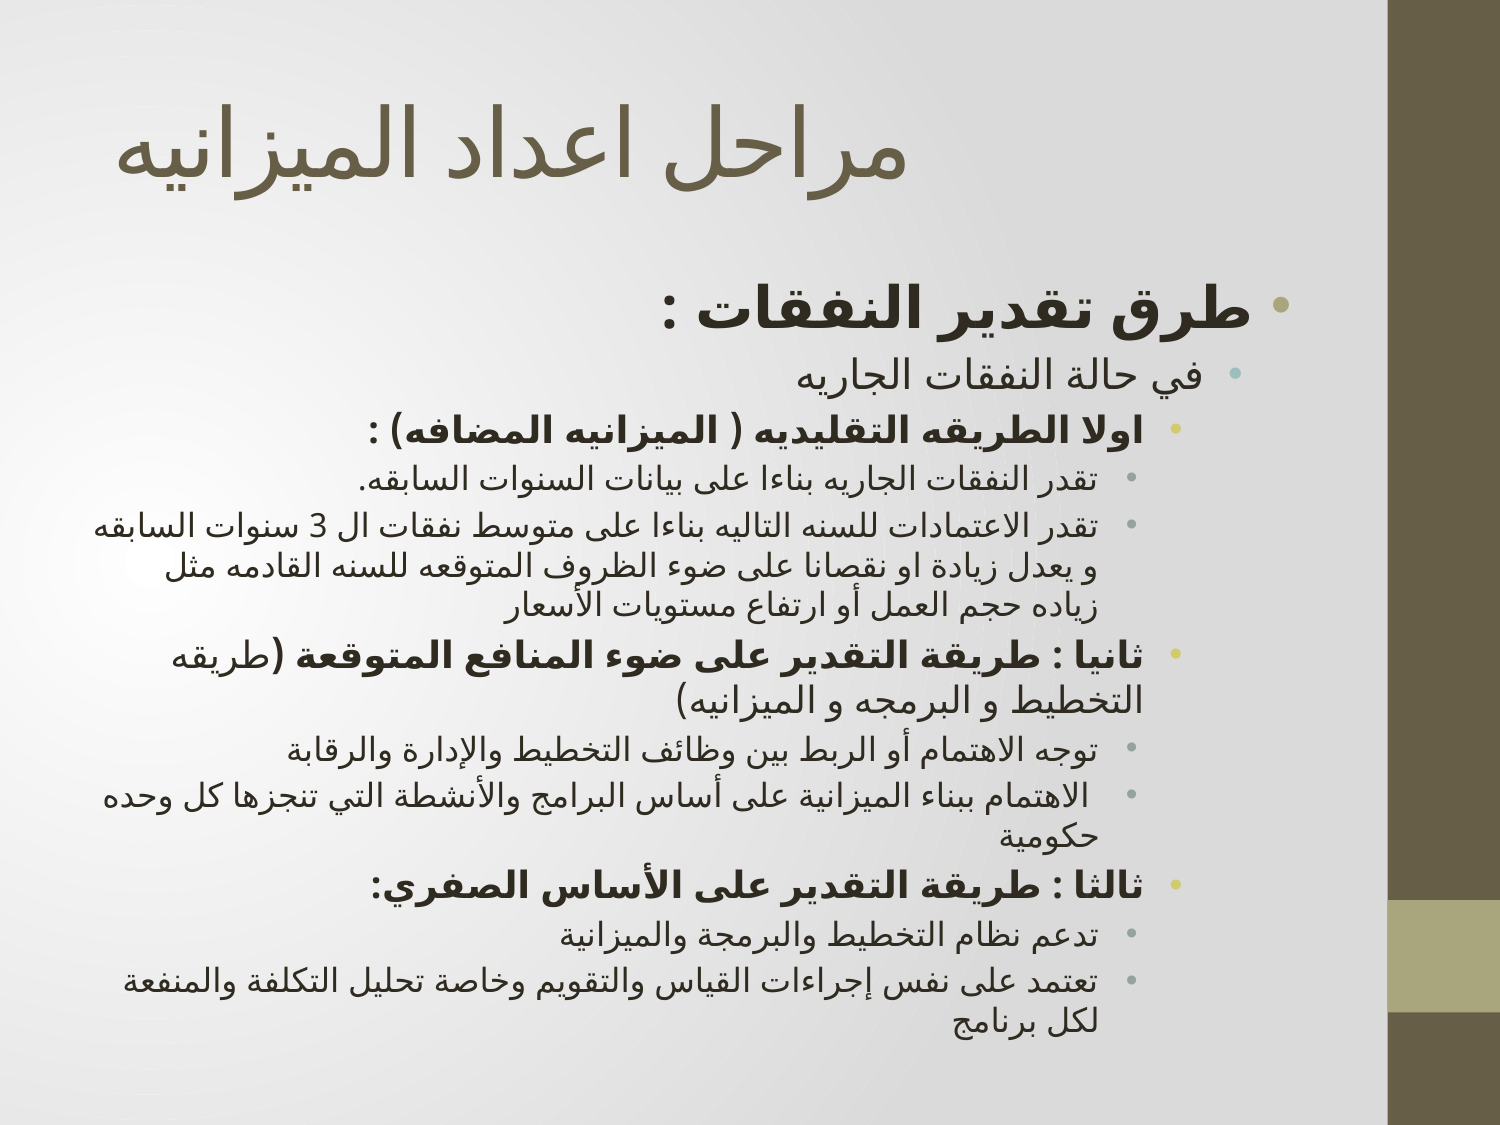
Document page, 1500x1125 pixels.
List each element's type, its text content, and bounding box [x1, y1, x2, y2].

title مراحل اعداد الميزانيه [75, 45, 1325, 233]
list طرق تقدير النفقات : في حالة النفقات الجاريه اولا الطريقه التقليديه ( الميزانيه المضافه) : تقدر النفقات الجاريه بناءا على بيانات السنوات السابقه. تقدر الاعتمادات للسنه التاليه بناءا على متوسط نفقات ال 3 سنوات السابقه و يعدل زيادة او نقصانا على ضوء الظروف المتوقعه للسنه القادمه مثل زياده حجم العمل أو ارتفاع مستويات الأسعار ثانيا : طريقة التقدير على ضوء المنافع المتوقعة (طريقه التخطيط و البرمجه و الميزانيه) توجه الاهتمام أو الربط بين وظائف التخطيط والإدارة والرقابة الاهتمام ببناء الميزانية على أساس البرامج والأنشطة التي تنجزها كل وحده حكومية ثالثا : طريقة التقدير على الأساس الصفري: تدعم نظام التخطيط والبرمجة والميزانية تعتمد على نفس إجراءات القياس والتقويم وخاصة تحليل التكلفة والمنفعة لكل برنامج [75, 262, 1325, 1050]
